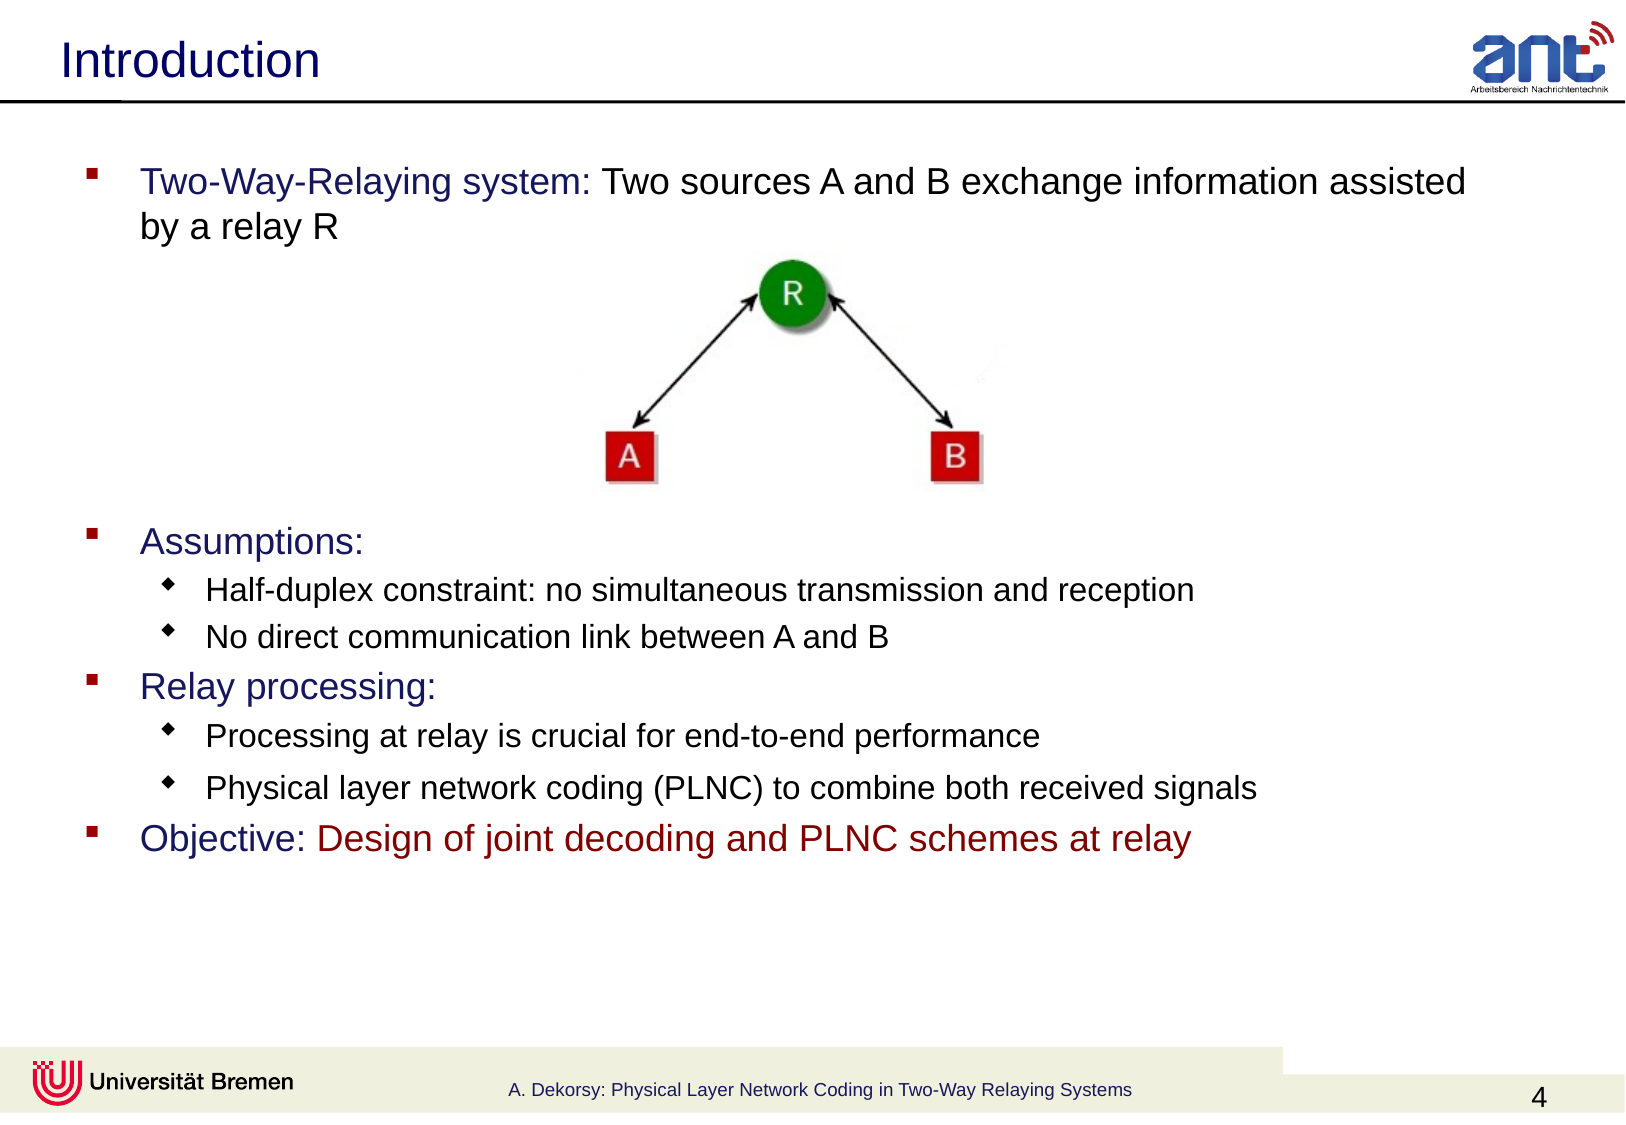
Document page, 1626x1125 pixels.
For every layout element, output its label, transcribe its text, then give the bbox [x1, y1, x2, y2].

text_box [575, 250, 1002, 492]
slide_number 4 [1451, 1070, 1625, 1125]
picture [1557, 19, 1616, 95]
list Two-Way-Relaying system: Two sources A and B exchange information assisted by a relay R Assumptions: Half-duplex constraint: no simultaneous transmission and reception No direct communication link between A and B Relay processing: Processing at relay is crucial for end-to-end performance Physical layer network coding (PLNC) to combine both received signals Objective: Design of joint decoding and PLNC schemes at relay [68, 148, 1605, 929]
title Introduction [44, 1, 1557, 114]
